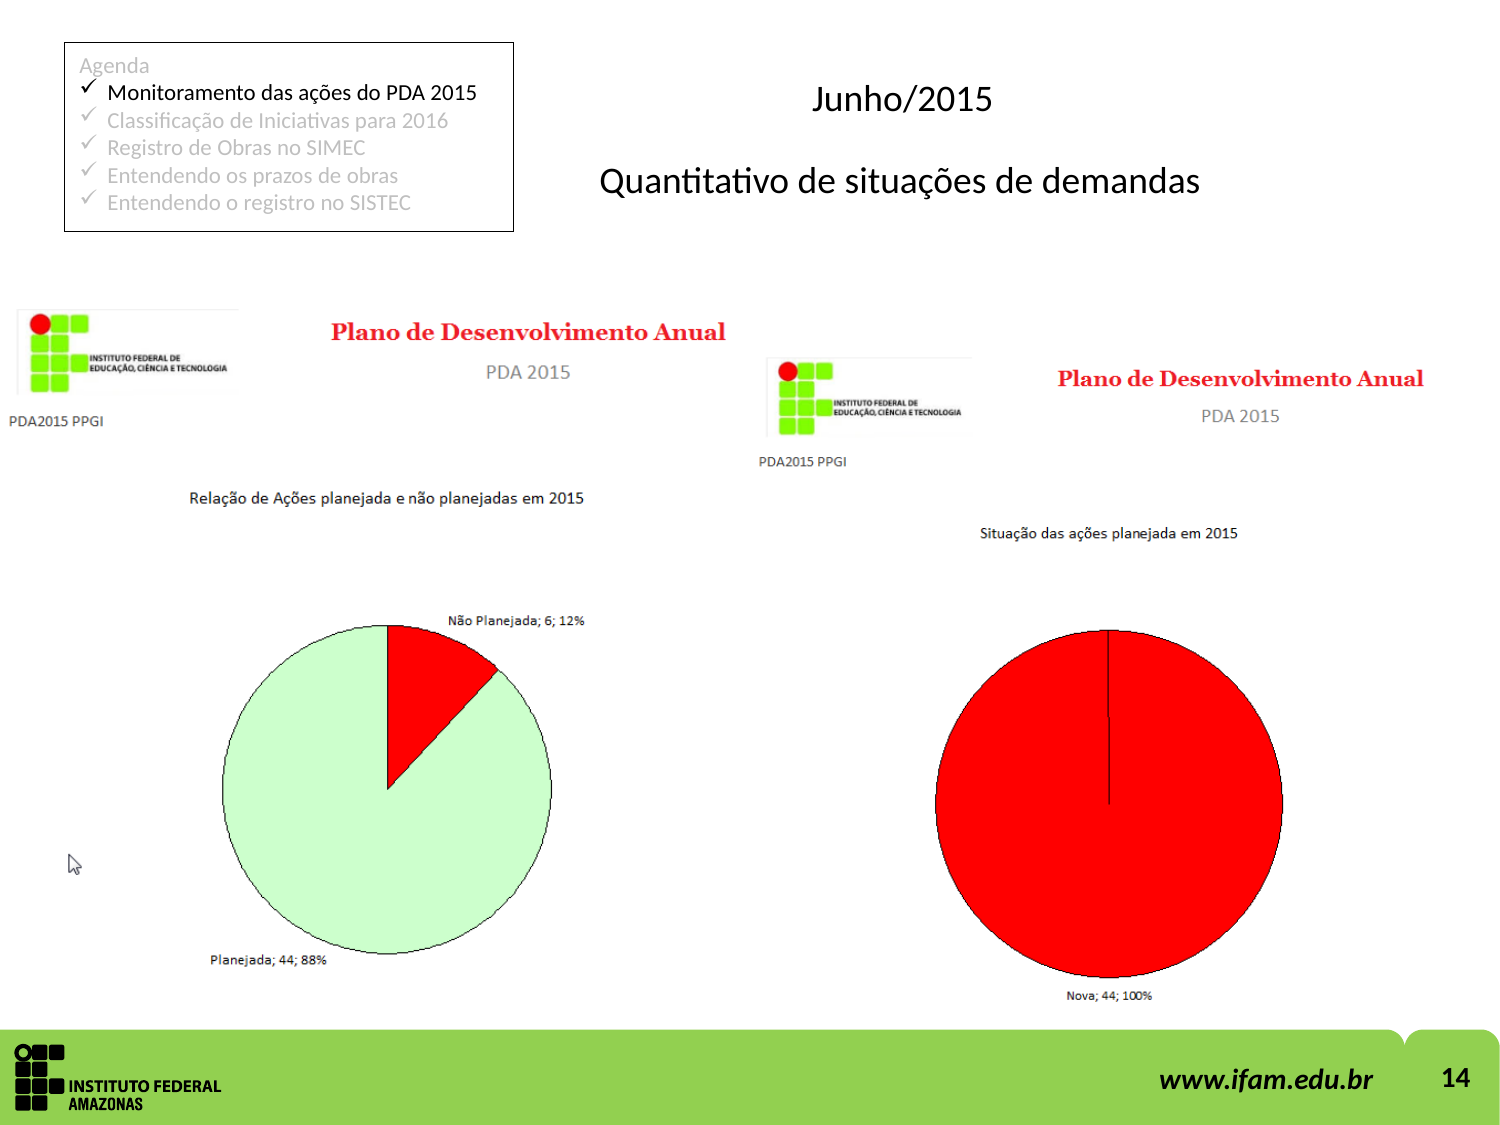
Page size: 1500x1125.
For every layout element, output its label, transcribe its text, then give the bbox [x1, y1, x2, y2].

text_box www.ifam.edu.br [927, 1052, 1388, 1103]
text_box Quantitativo de situações de demandas [584, 148, 1388, 209]
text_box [14, 1043, 222, 1111]
picture [2, 296, 1432, 1006]
text_box Junho/2015 [797, 66, 1223, 127]
text_box [0, 1029, 1500, 1125]
slide_number 14 [1411, 1046, 1500, 1106]
text_box Agenda Monitoramento das ações do PDA 2015 Classificação de Iniciativas para 2016 Registro de Obras no SIMEC Entendendo os prazos de obras Entendendo o registro no SISTEC [64, 42, 514, 232]
